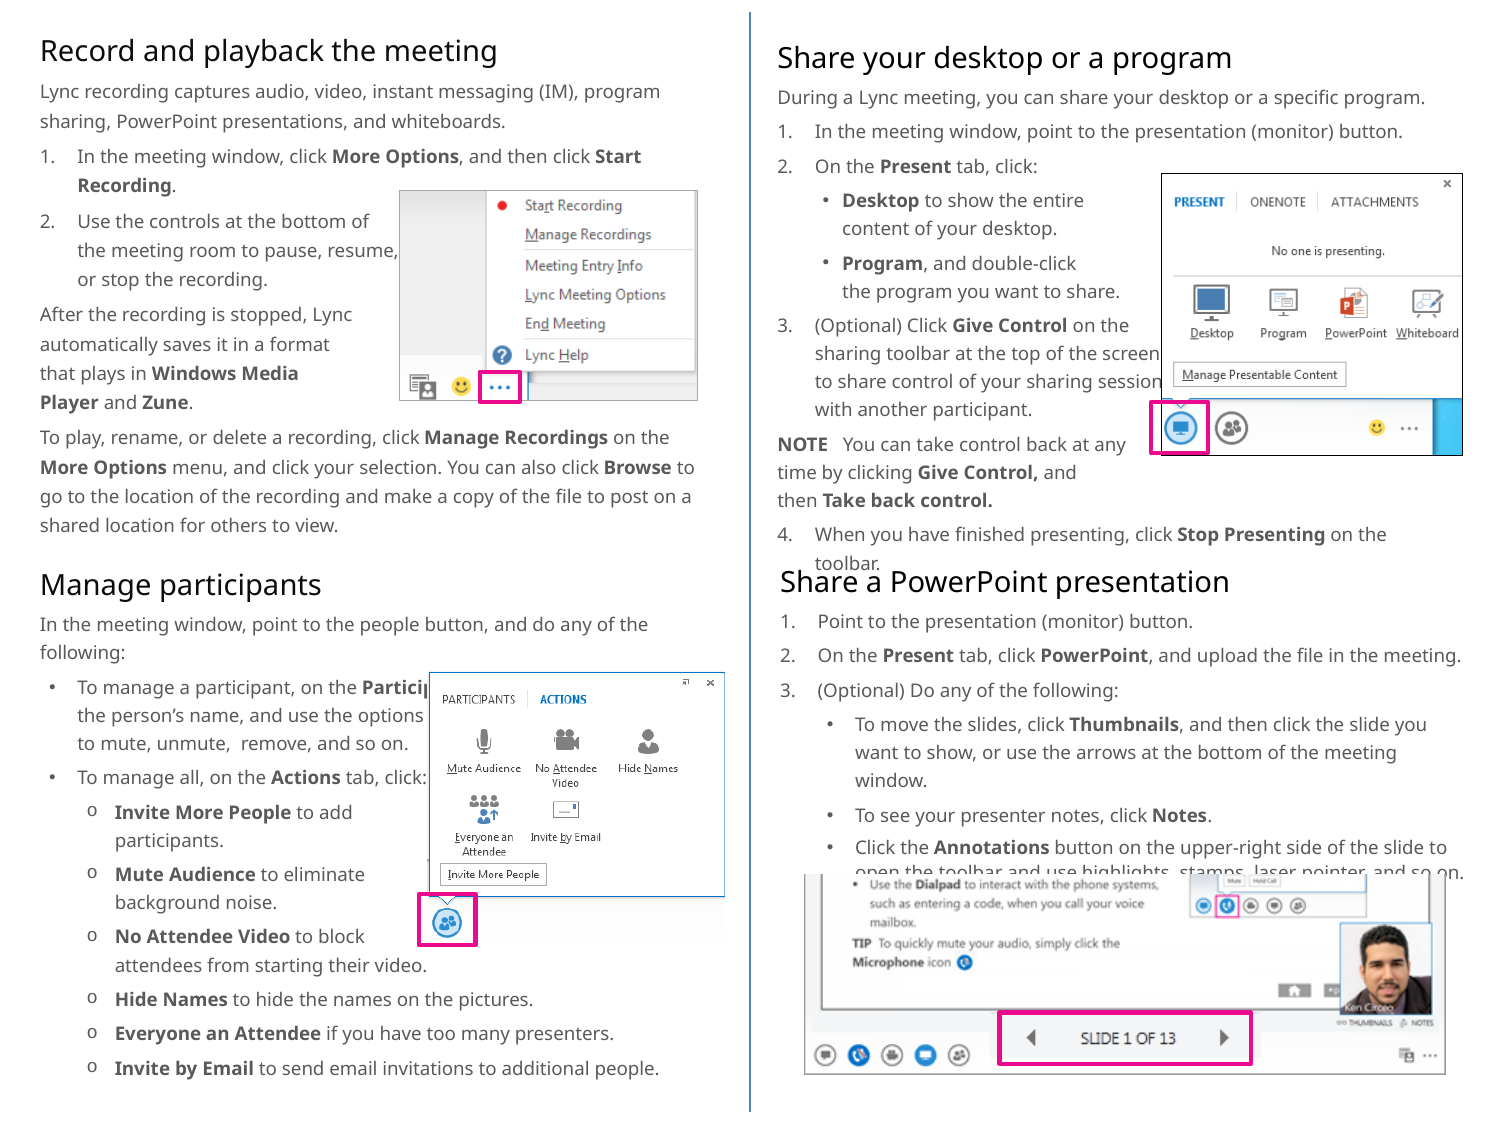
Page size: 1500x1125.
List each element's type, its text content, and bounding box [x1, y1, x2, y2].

text_box [417, 892, 422, 947]
text_box Record and playback the meeting Lync recording captures audio, video, instant messaging (IM), program sharing, PowerPoint presentations, and whiteboards. In the meeting window, click More Options, and then click Start Recording. Use the controls at the bottom of the meeting room to pause, resume, or stop the recording. After the recording is stopped, Lync automatically saves it in a format that plays in Windows Media Player and Zune. To play, rename, or delete a recording, click Manage Recordings on the More Options menu, and click your selection. You can also click Browse to go to the location of the recording and make a copy of the file to post on a shared location for others to view. [24, 24, 725, 544]
text_box Share a PowerPoint presentation Point to the presentation (monitor) button. On the Present tab, click PowerPoint, and upload the file in the meeting. (Optional) Do any of the following: To move the slides, click Thumbnails, and then click the slide you want to show, or use the arrows at the bottom of the meeting window. To see your presenter notes, click Notes. Click the Annotations button on the upper-right side of the slide to open the toolbar and use highlights, stamps, laser pointer, and so on. [765, 546, 1488, 891]
text_box Manage participants In the meeting window, point to the people button, and do any of the following: To manage a participant, on the Participants tab, right-click the person’s name, and use the options to mute, unmute, remove, and so on. To manage all, on the Actions tab, click: Invite More People to add participants. Mute Audience to eliminate background noise. No Attendee Video to block attendees from starting their video. Hide Names to hide the names on the pictures. Everyone an Attendee if you have too many presenters. Invite by Email to send email invitations to additional people. [24, 549, 725, 1087]
picture [399, 190, 697, 401]
text_box [1149, 400, 1155, 455]
picture [804, 873, 1447, 1076]
picture [426, 671, 726, 943]
picture [1160, 173, 1463, 455]
text_box Share your desktop or a program During a Lync meeting, you can share your desktop or a specific program. In the meeting window, point to the presentation (monitor) button. On the Present tab, click: Desktop to show the entire content of your desktop. Program, and double-click the program you want to share. (Optional) Click Give Control on the sharing toolbar at the top of the screen to share control of your sharing session with another participant. NOTE You can take control back at any time by clicking Give Control, and then Take back control. When you have finished presenting, click Stop Presenting on the toolbar. [762, 13, 1463, 581]
